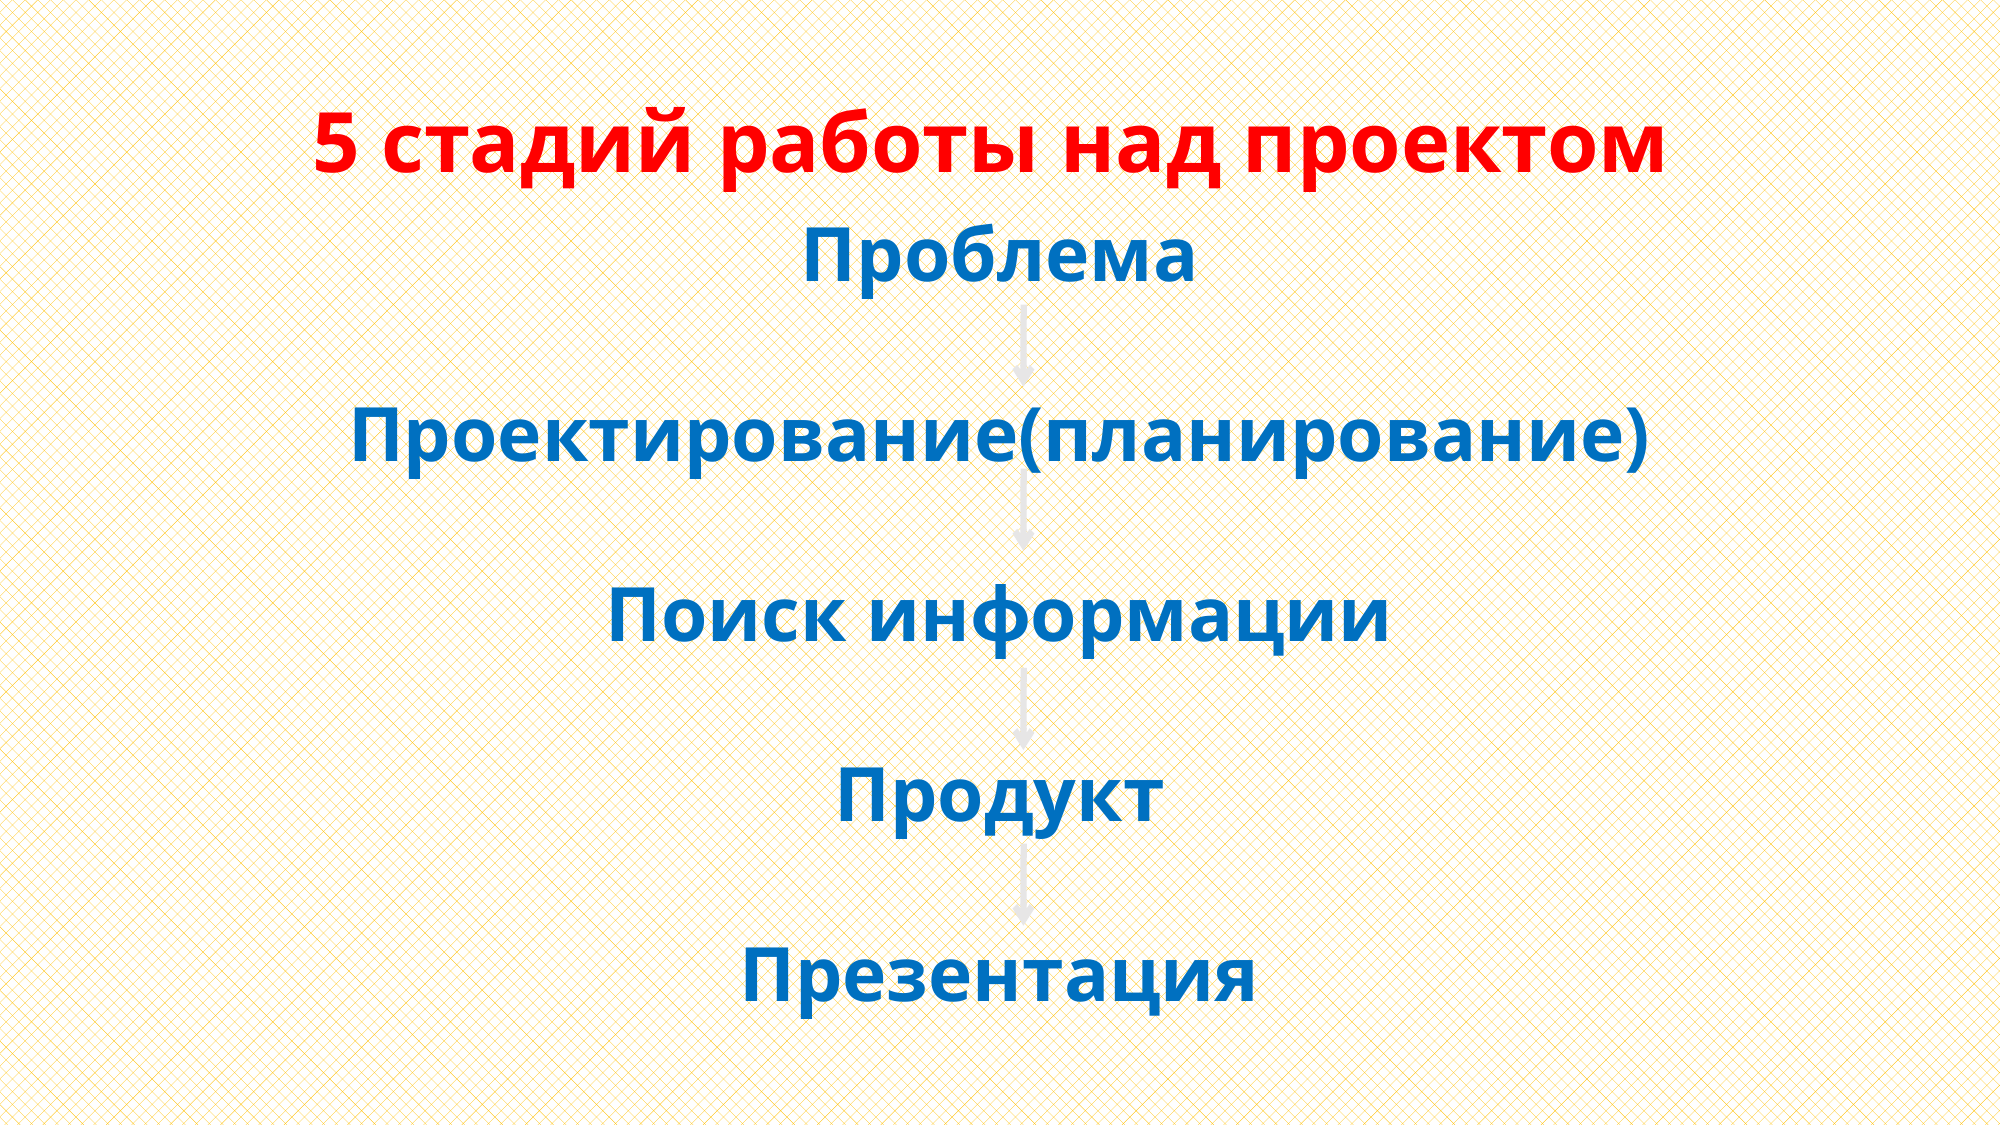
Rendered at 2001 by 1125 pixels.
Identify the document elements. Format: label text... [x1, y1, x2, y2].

text_box Проблема Проектирование(планирование) Поиск информации Продукт Презентация [228, 199, 1771, 1024]
text_box 5 стадий работы над проектом [44, 82, 1938, 197]
